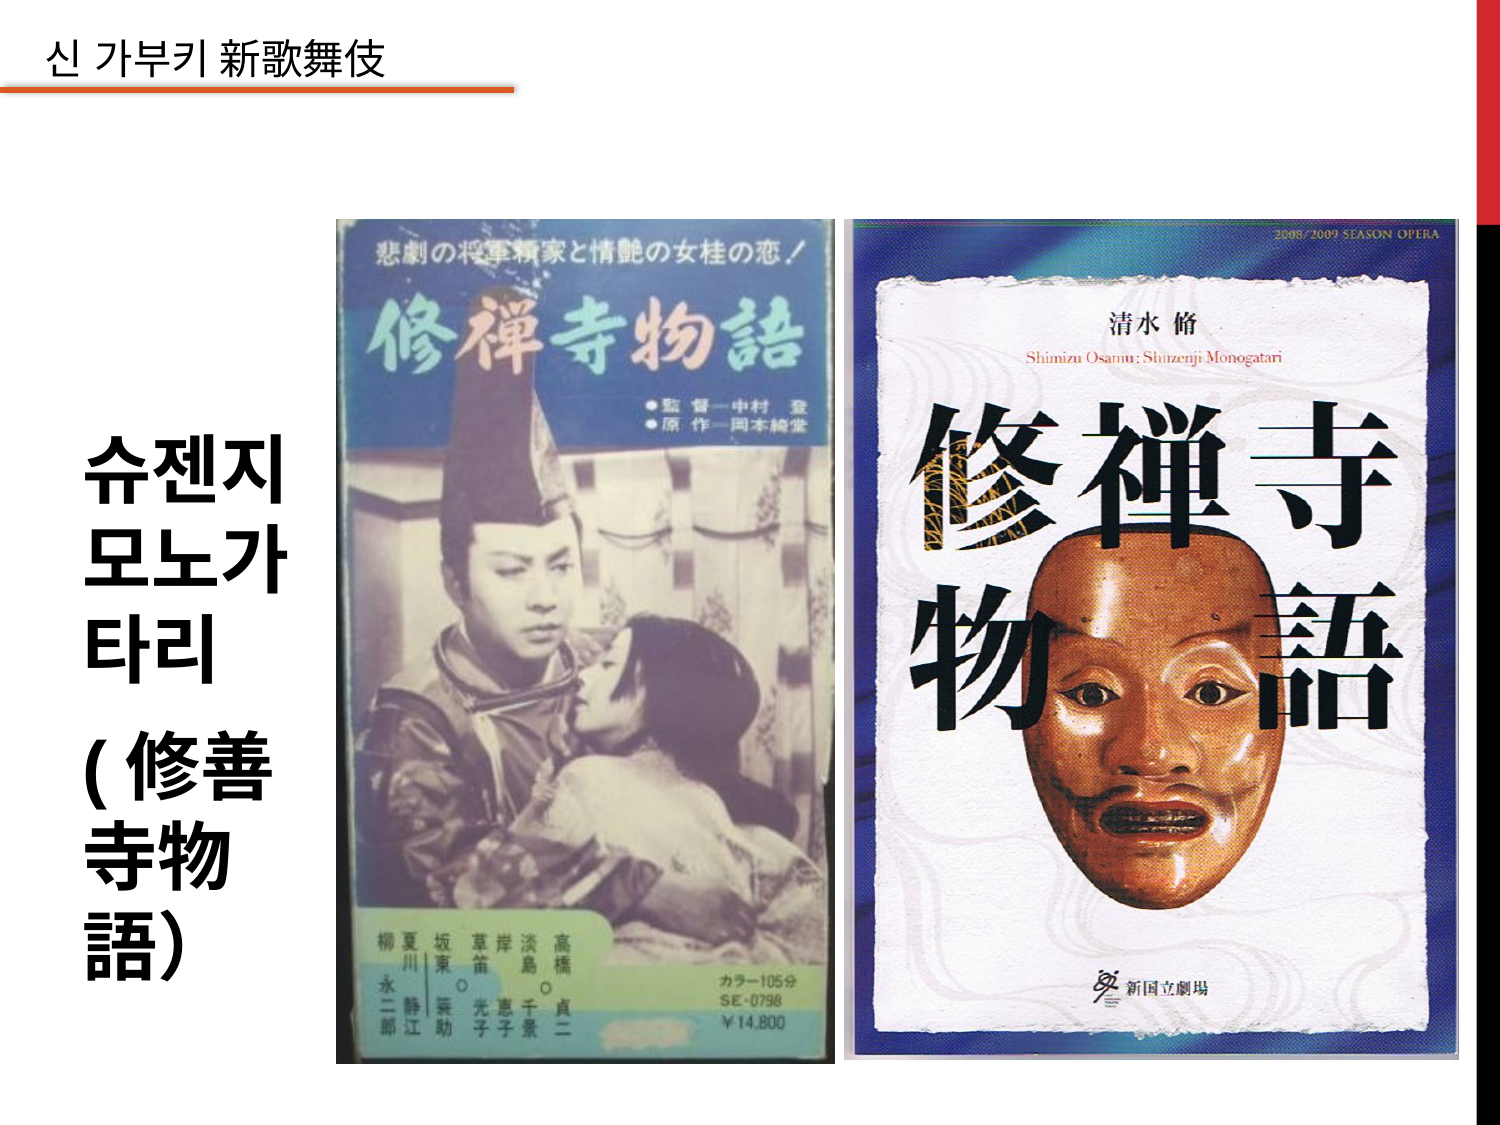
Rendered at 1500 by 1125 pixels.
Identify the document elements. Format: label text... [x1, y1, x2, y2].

title 신 가부키 新歌舞伎 [29, 42, 499, 81]
list 슈젠지모노가타리 (修善寺物語） [75, 262, 334, 1005]
picture [335, 219, 836, 1065]
picture [843, 219, 1460, 1062]
